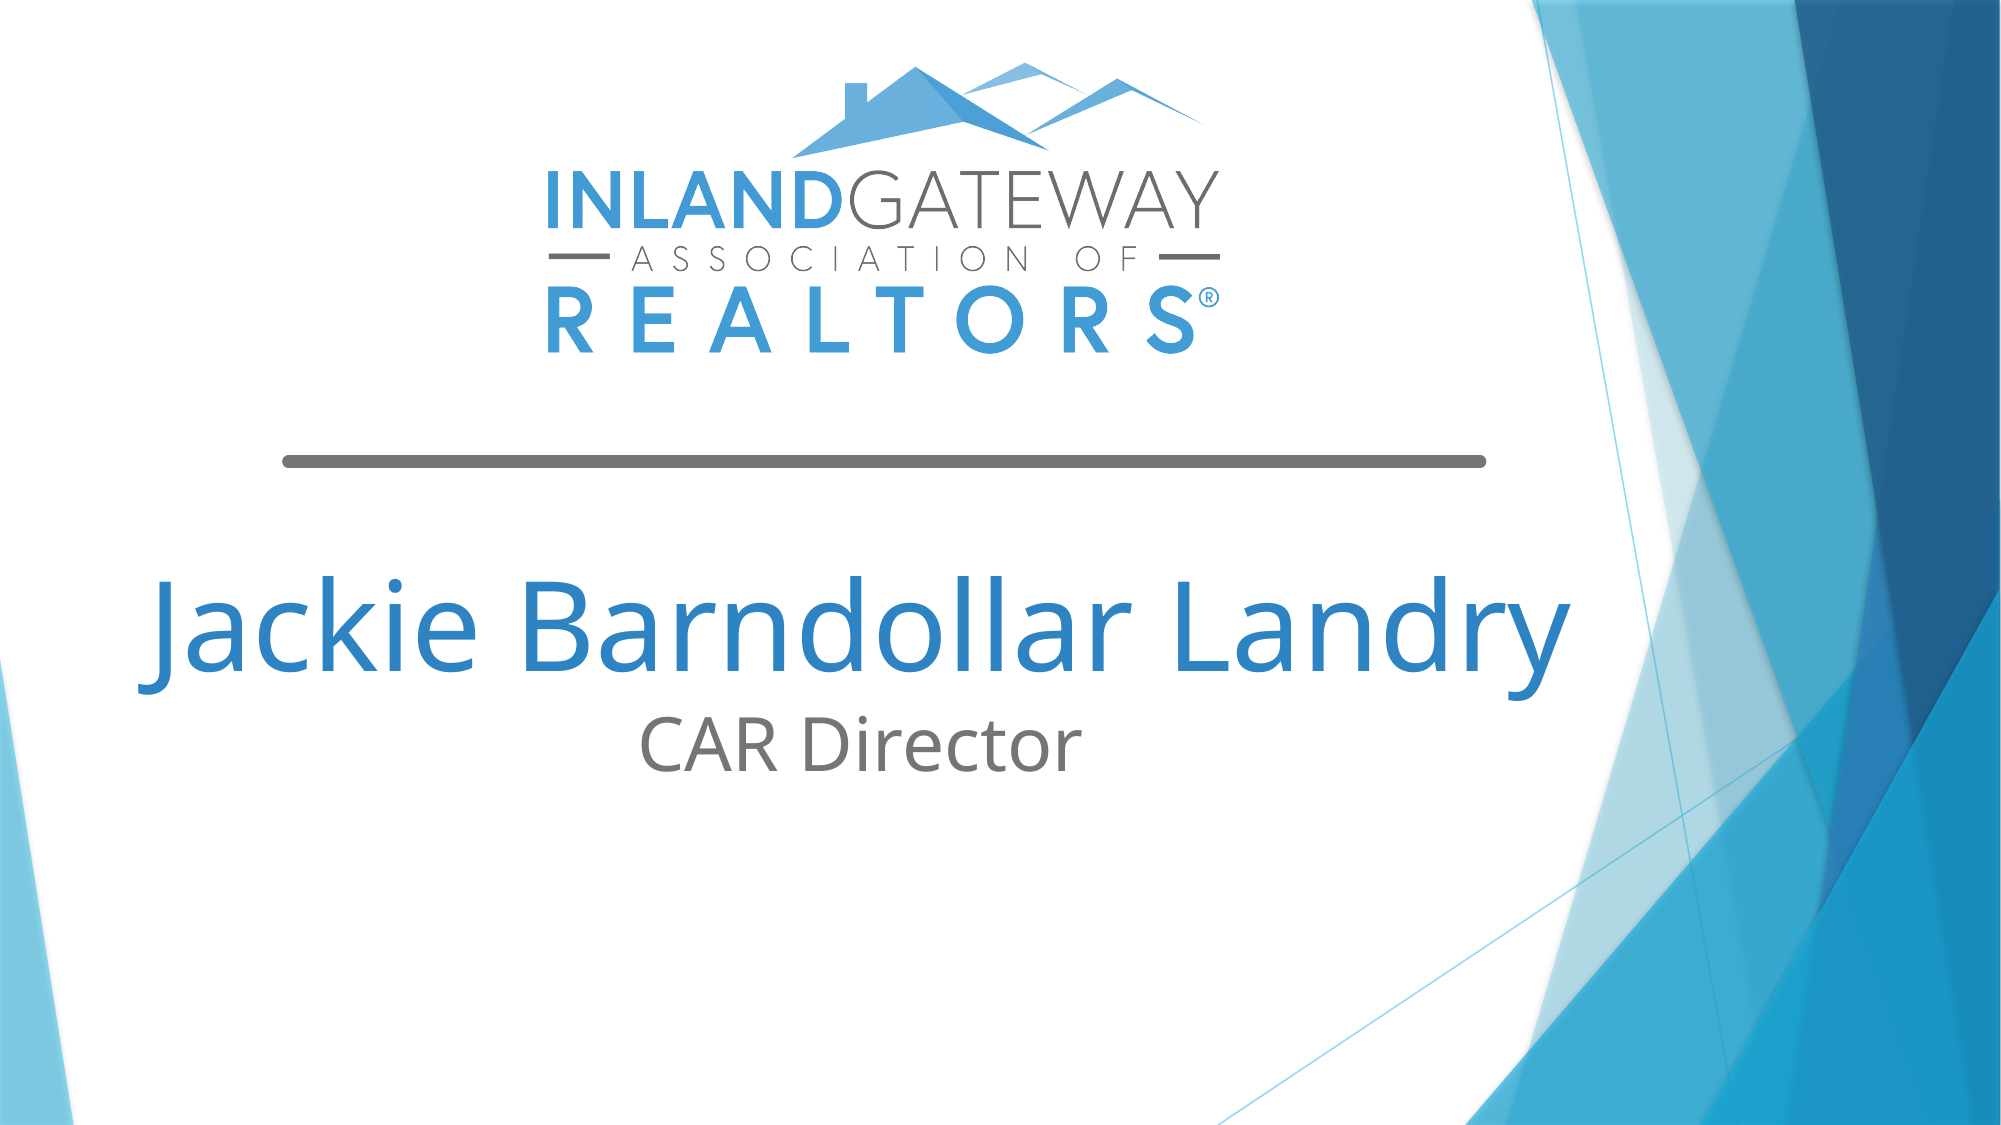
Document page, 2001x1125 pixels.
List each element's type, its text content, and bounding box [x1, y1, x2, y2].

text_box Jackie Barndollar Landry CAR Director [33, 501, 1688, 794]
picture [502, 28, 1267, 388]
